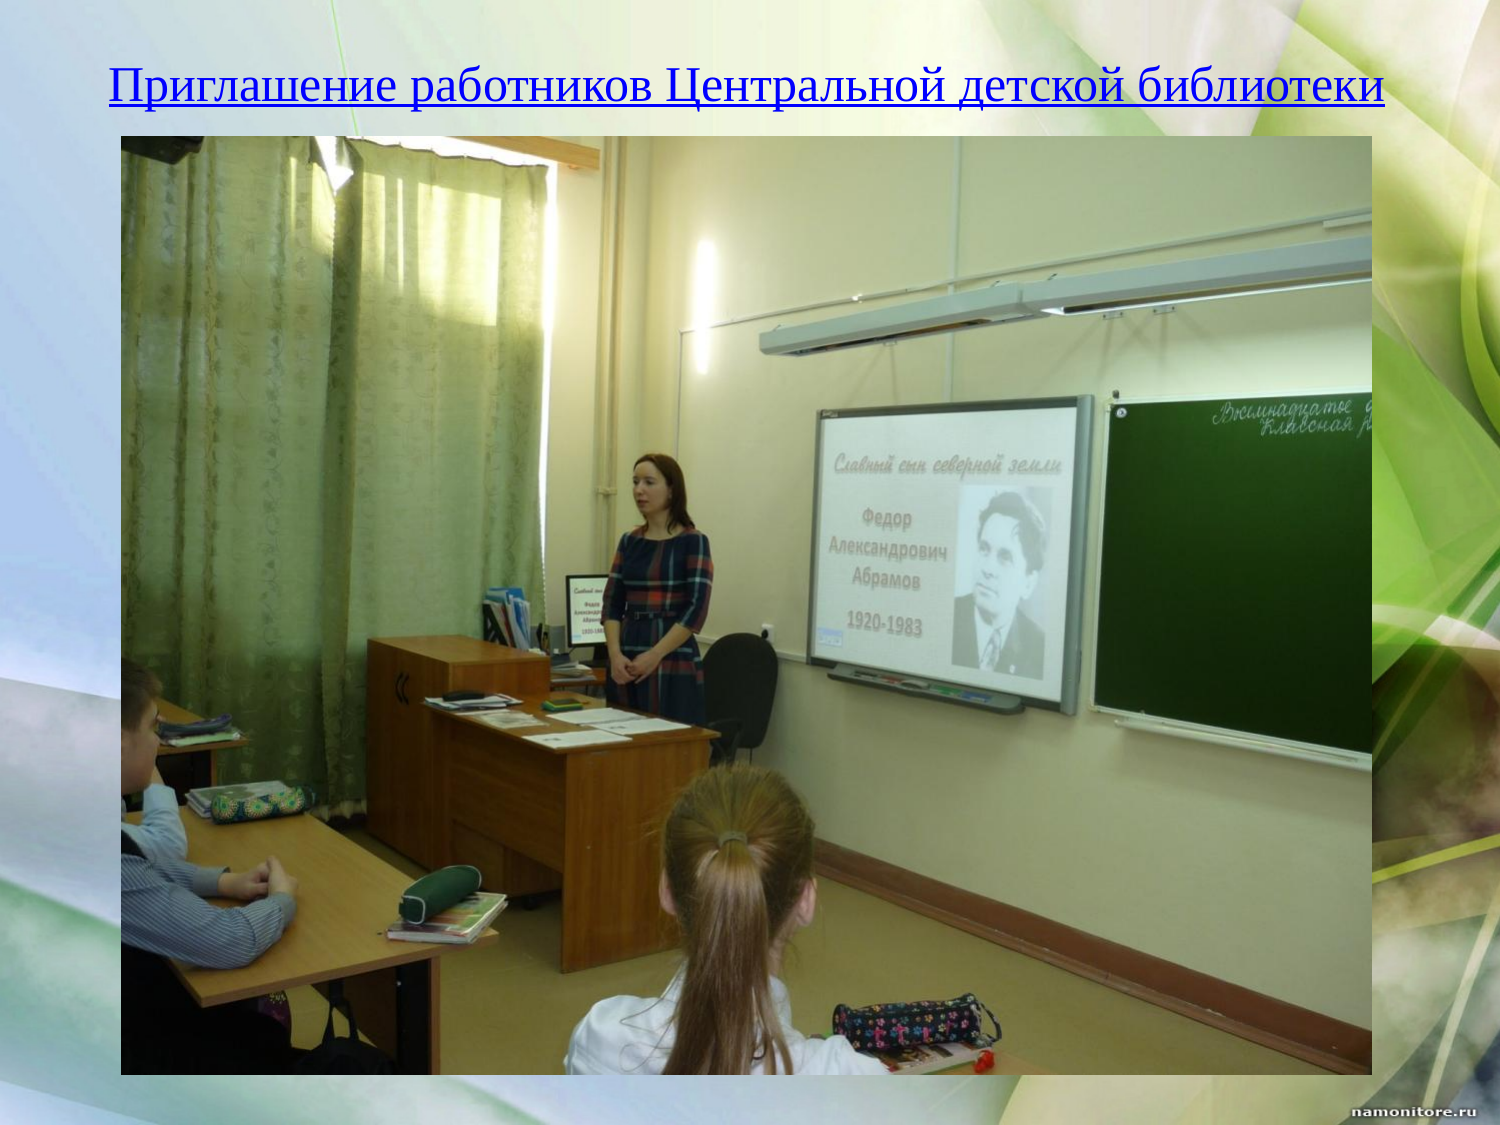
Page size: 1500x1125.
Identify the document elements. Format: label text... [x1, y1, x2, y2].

picture [0, 0, 1500, 1125]
text_box Приглашение работников Центральной детской библиотеки [93, 35, 1454, 119]
